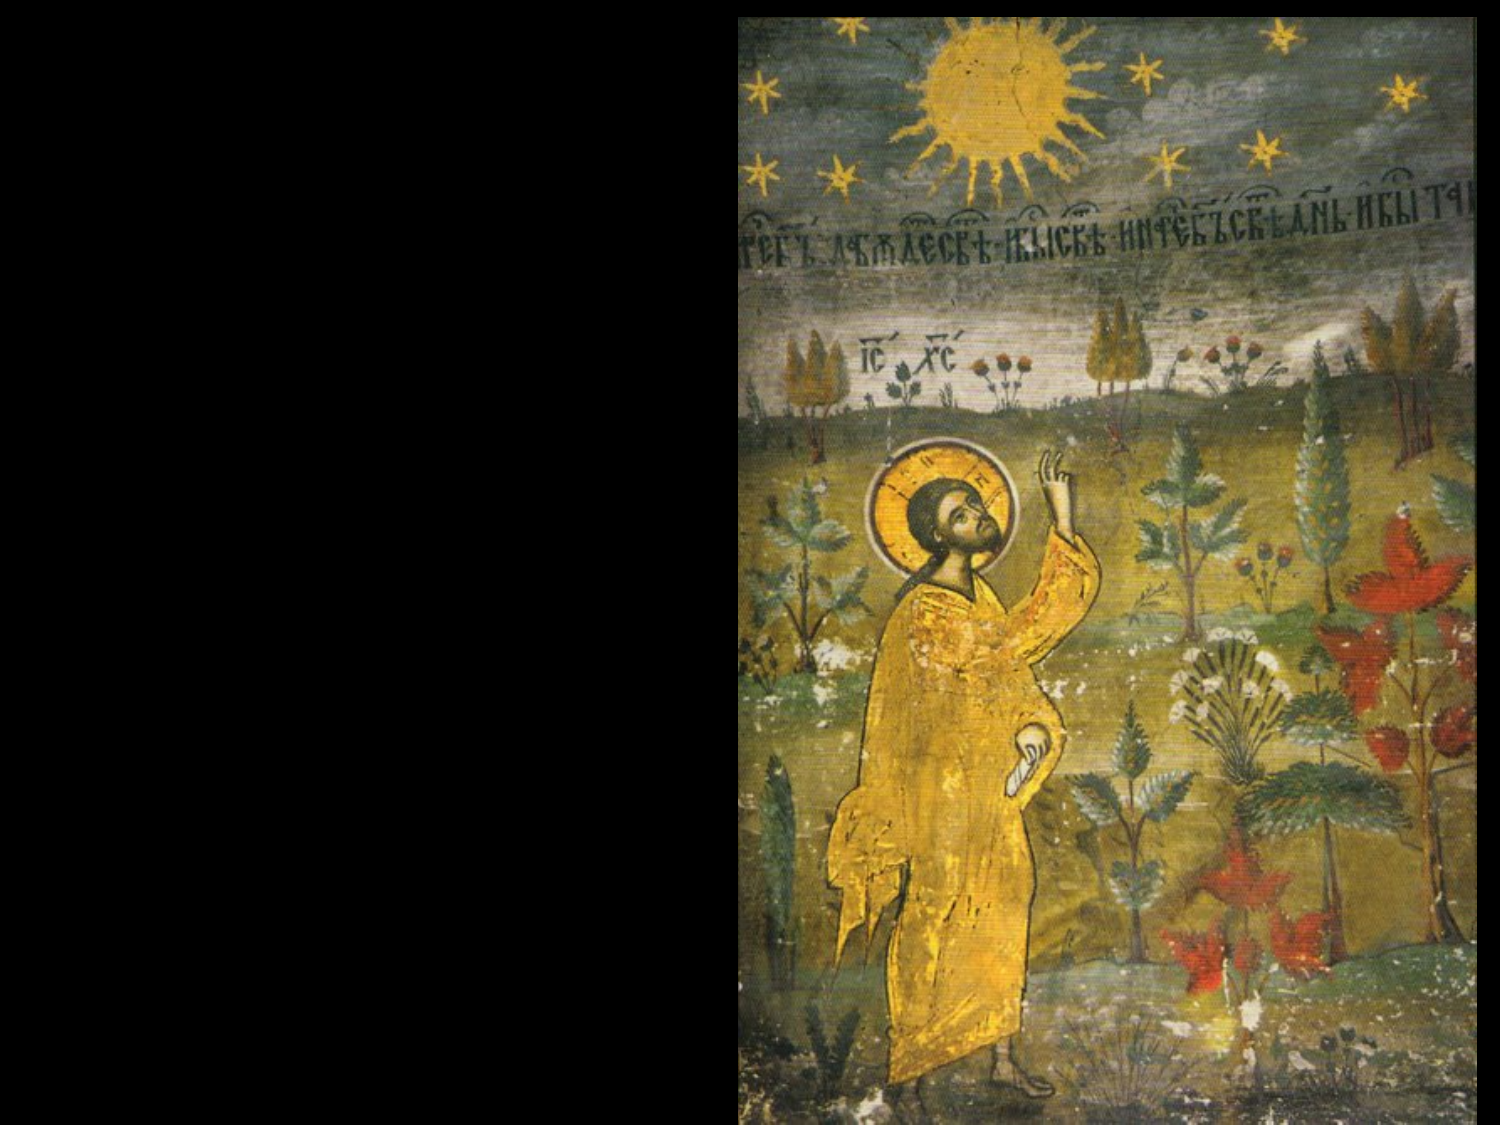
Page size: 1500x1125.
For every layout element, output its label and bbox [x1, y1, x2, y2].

picture [738, 17, 1478, 1125]
